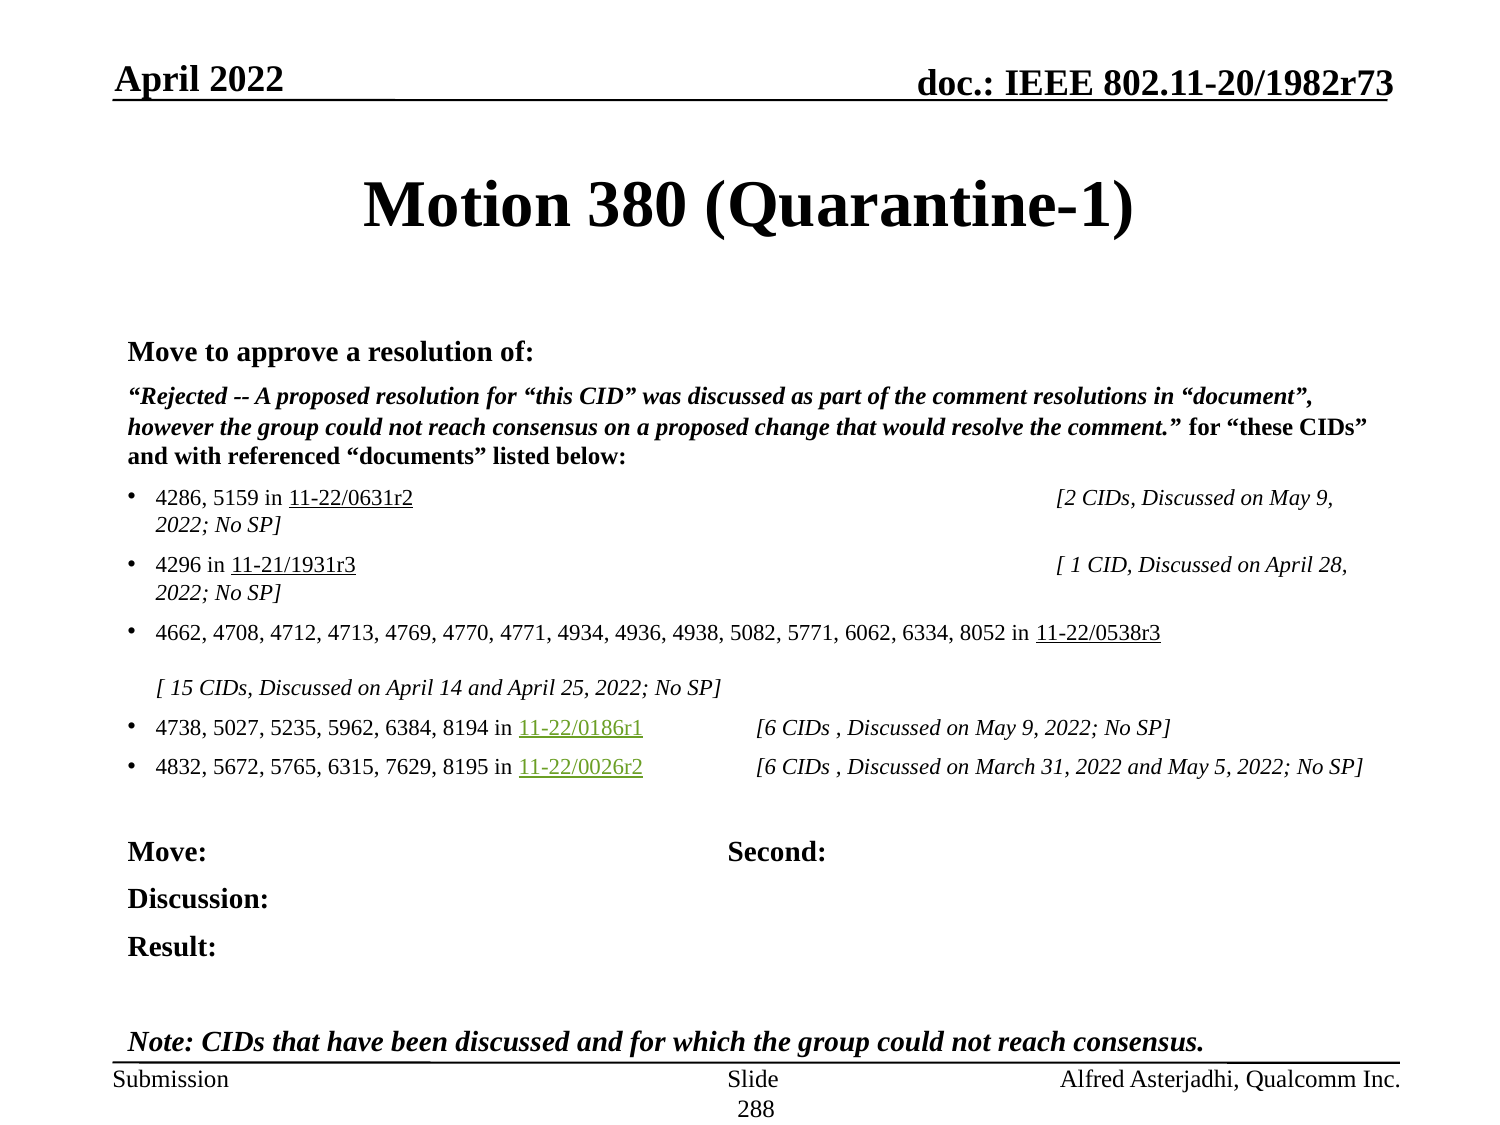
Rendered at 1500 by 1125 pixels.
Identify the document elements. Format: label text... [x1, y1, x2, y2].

title Motion 380 (Quarantine-1) [112, 112, 1388, 288]
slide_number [114, 54, 423, 100]
list Move to approve a resolution of: “Rejected -- A proposed resolution for “this CID” was discussed as part of the comment resolutions in “document”, however the group could not reach consensus on a proposed change that would resolve the comment.” for “these CIDs” and with referenced “documents” listed below: 4286, 5159 in 11-22/0631r2 [2 CIDs, Discussed on May 9, 2022; No SP] 4296 in 11-21/1931r3 [ 1 CID, Discussed on April 28, 2022; No SP] 4662, 4708, 4712, 4713, 4769, 4770, 4771, 4934, 4936, 4938, 5082, 5771, 6062, 6334, 8052 in 11-22/0538r3 [ 15 CIDs, Discussed on April 14 and April 25, 2022; No SP] 4738, 5027, 5235, 5962, 6384, 8194 in 11-22/0186r1 [6 CIDs , Discussed on May 9, 2022; No SP] 4832, 5672, 5765, 6315, 7629, 8195 in 11-22/0026r2 [6 CIDs , Discussed on March 31, 2022 and May 5, 2022; No SP] Move: Second: Discussion: Result: Note: CIDs that have been discussed and for which the group could not reach consensus. [112, 324, 1388, 1063]
footer Alfred Asterjadhi, Qualcomm Inc. [878, 1061, 1402, 1093]
slide_number Slide 288 [712, 1061, 800, 1123]
